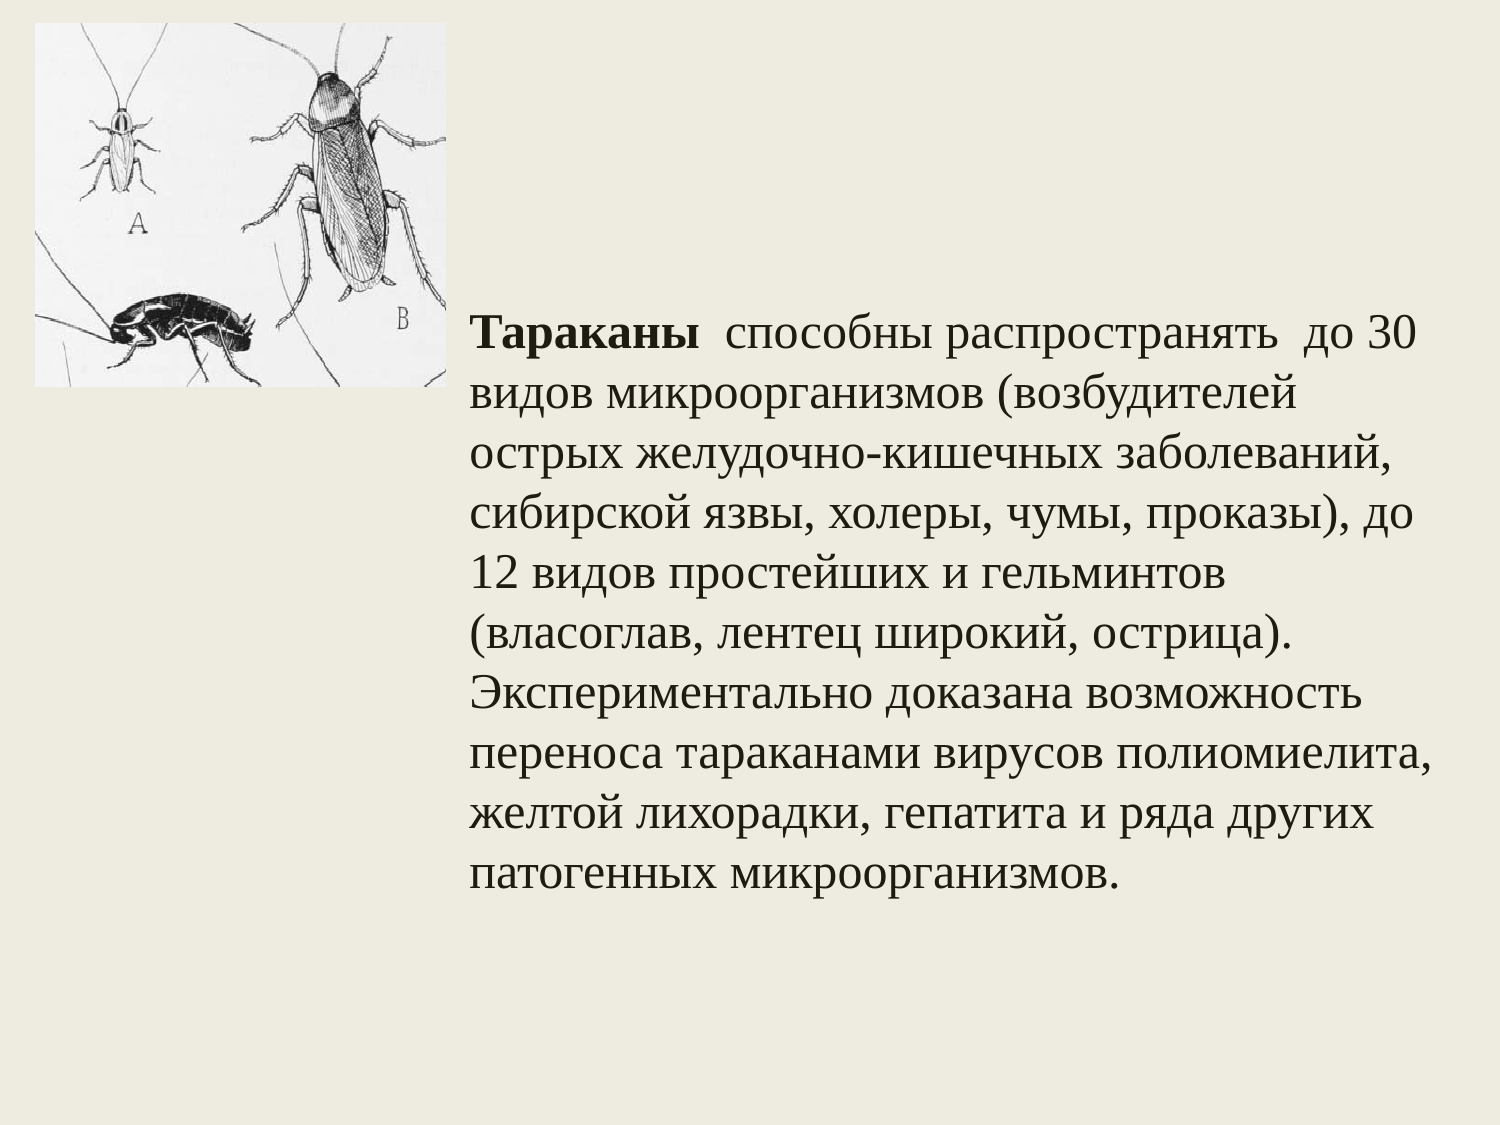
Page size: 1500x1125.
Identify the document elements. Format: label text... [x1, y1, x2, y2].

picture [34, 23, 446, 387]
text_box Тараканы способны распространять до 30 видов микроорганизмов (возбудителей острых желудочно-кишечных заболеваний, сибирской язвы, холеры, чумы, проказы), до 12 видов простейших и гельминтов (власоглав, лентец широкий, острица). Экспериментально доказана возможность переноса тараканами вирусов полиомиелита, желтой лихорадки, гепатита и ряда других патогенных микроорганизмов. [454, 290, 1475, 906]
